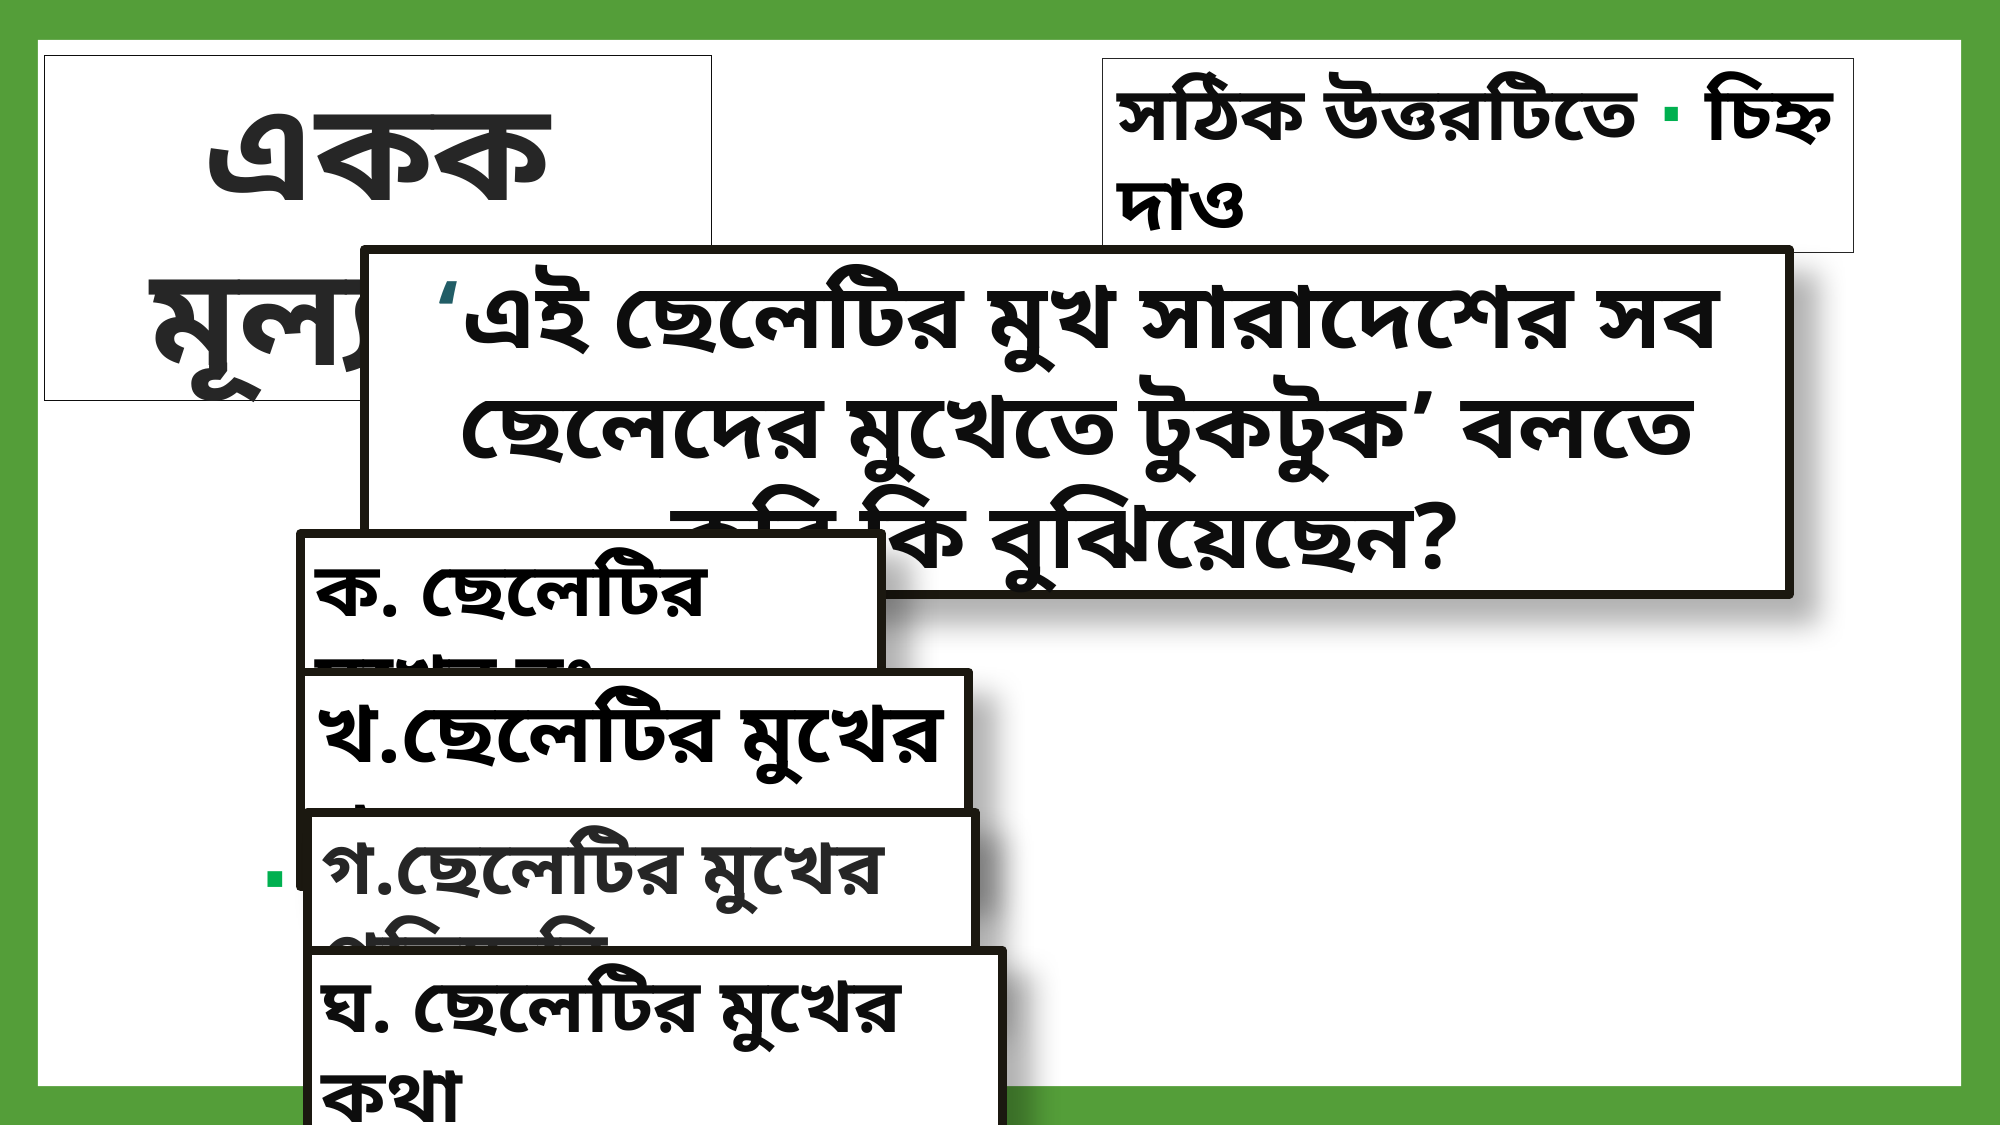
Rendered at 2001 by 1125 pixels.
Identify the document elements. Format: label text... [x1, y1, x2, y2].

text_box গ.ছেলেটির মুখের প্রতিচ্ছবি [303, 808, 980, 947]
text_box ‘এই ছেলেটির মুখ সারাদেশের সব ছেলেদের মুখেতে টুকটুক’ বলতে কবি কি বুঝিয়েছেন? [360, 245, 1794, 599]
text_box একক মূল্যায়ন [44, 55, 712, 401]
text_box ঘ. ছেলেটির মুখের কথা [303, 946, 1007, 1125]
text_box ∙ [244, 818, 401, 934]
text_box সঠিক উত্তরটিতে ∙ চিহ্ন দাও [1102, 58, 1854, 253]
text_box খ.ছেলেটির মুখের গড়ন [296, 668, 973, 818]
text_box ক. ছেলেটির মুখের রং [296, 529, 886, 669]
